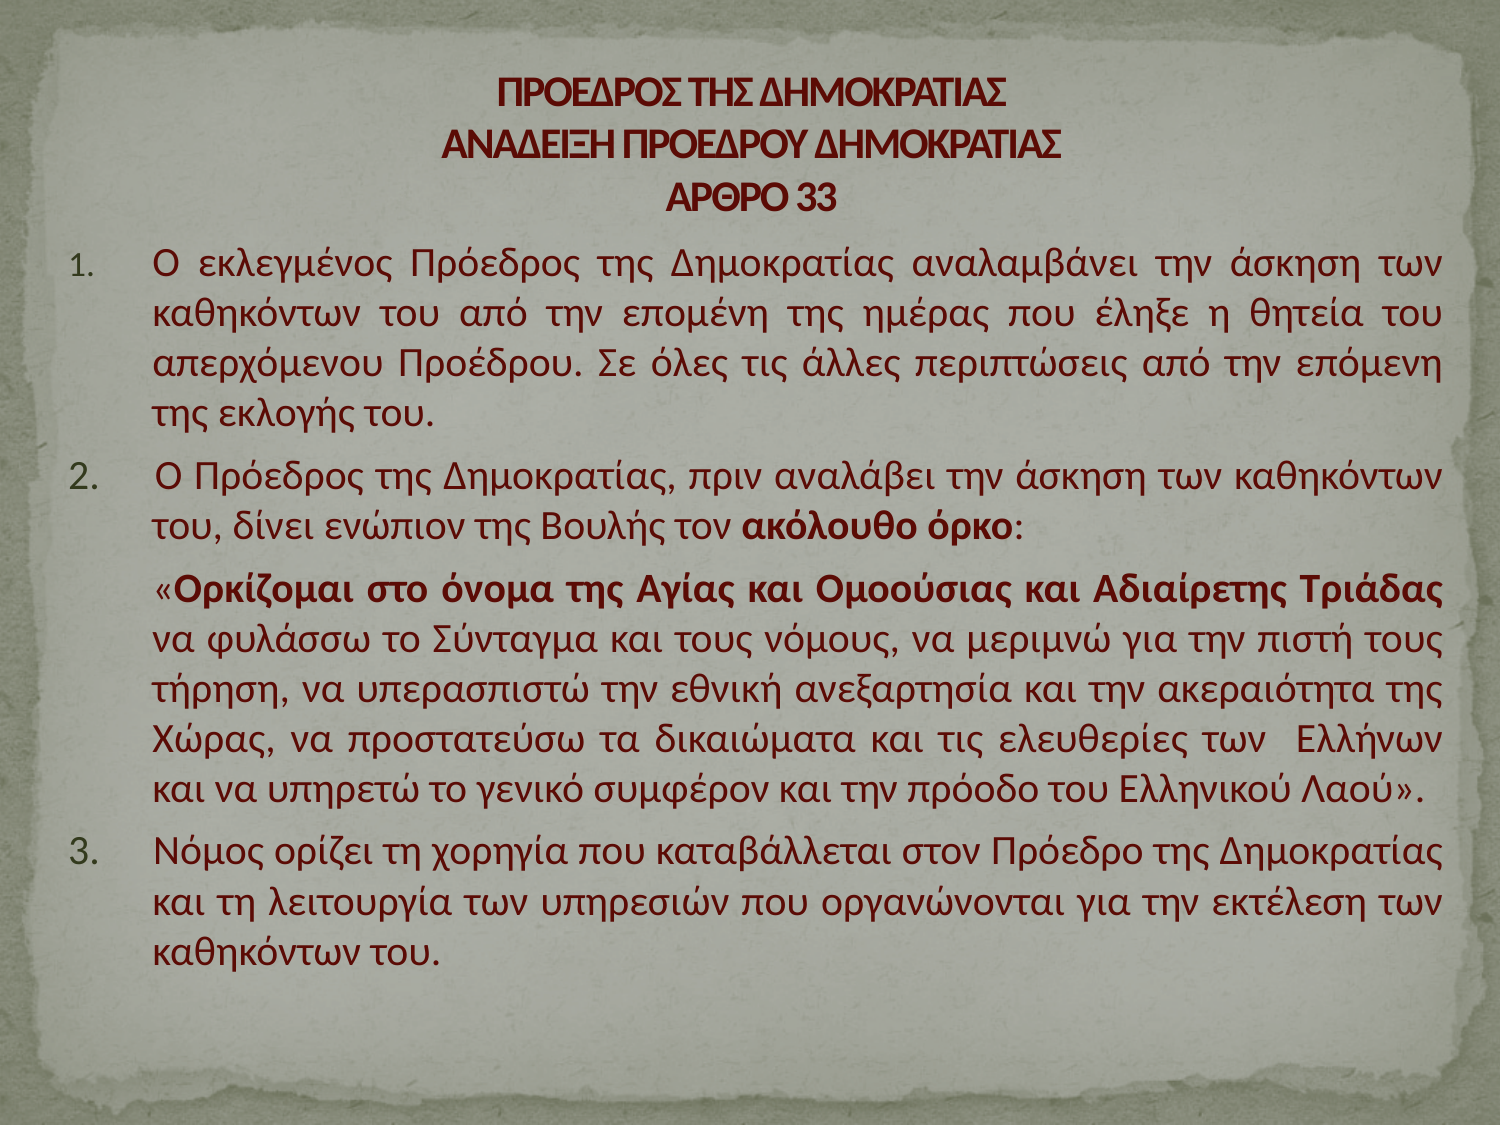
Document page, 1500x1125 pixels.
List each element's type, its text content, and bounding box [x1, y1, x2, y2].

list Ο εκλεγμένος Πρόεδρος της Δημοκρατίας αναλαμβάνει την άσκηση των καθηκόντων του από την επομένη της ημέρας που έληξε η θητεία του απερχόμενου Προέδρου. Σε όλες τις άλλες περιπτώσεις από την επόμενη της εκλογής του. 2. Ο Πρόεδρος της Δημοκρατίας, πριν αναλάβει την άσκηση των καθηκόντων του, δίνει ενώπιον της Βουλής τον ακόλουθο όρκο: «Ορκίζομαι στο όνομα της Αγίας και Ομοούσιας και Αδιαίρετης Τριάδας να φυλάσσω το Σύνταγμα και τους νόμους, να μεριμνώ για την πιστή τους τήρηση, να υπερασπιστώ την εθνική ανεξαρτησία και την ακεραιότητα της Χώρας, να προστατεύσω τα δικαιώματα και τις ελευθερίες των Ελλήνων και να υπηρετώ το γενικό συμφέρον και την πρόοδο του Ελληνικού Λαού». 3. Νόμος ορίζει τη χορηγία που καταβάλλεται στον Πρόεδρο της Δημοκρατίας και τη λειτουργία των υπηρεσιών που οργανώνονται για την εκτέλεση των καθηκόντων του. [53, 227, 1459, 1000]
title ΠΡΟΕΔΡΟΣ ΤΗΣ ΔΗΜΟΚΡΑΤΙΑΣ ΑΝΑΔΕΙΞΗ ΠΡΟΕΔΡΟΥ ΔΗΜΟΚΡΑΤΙΑΣ ΑΡΘΡΟ 33 [76, 54, 1427, 228]
